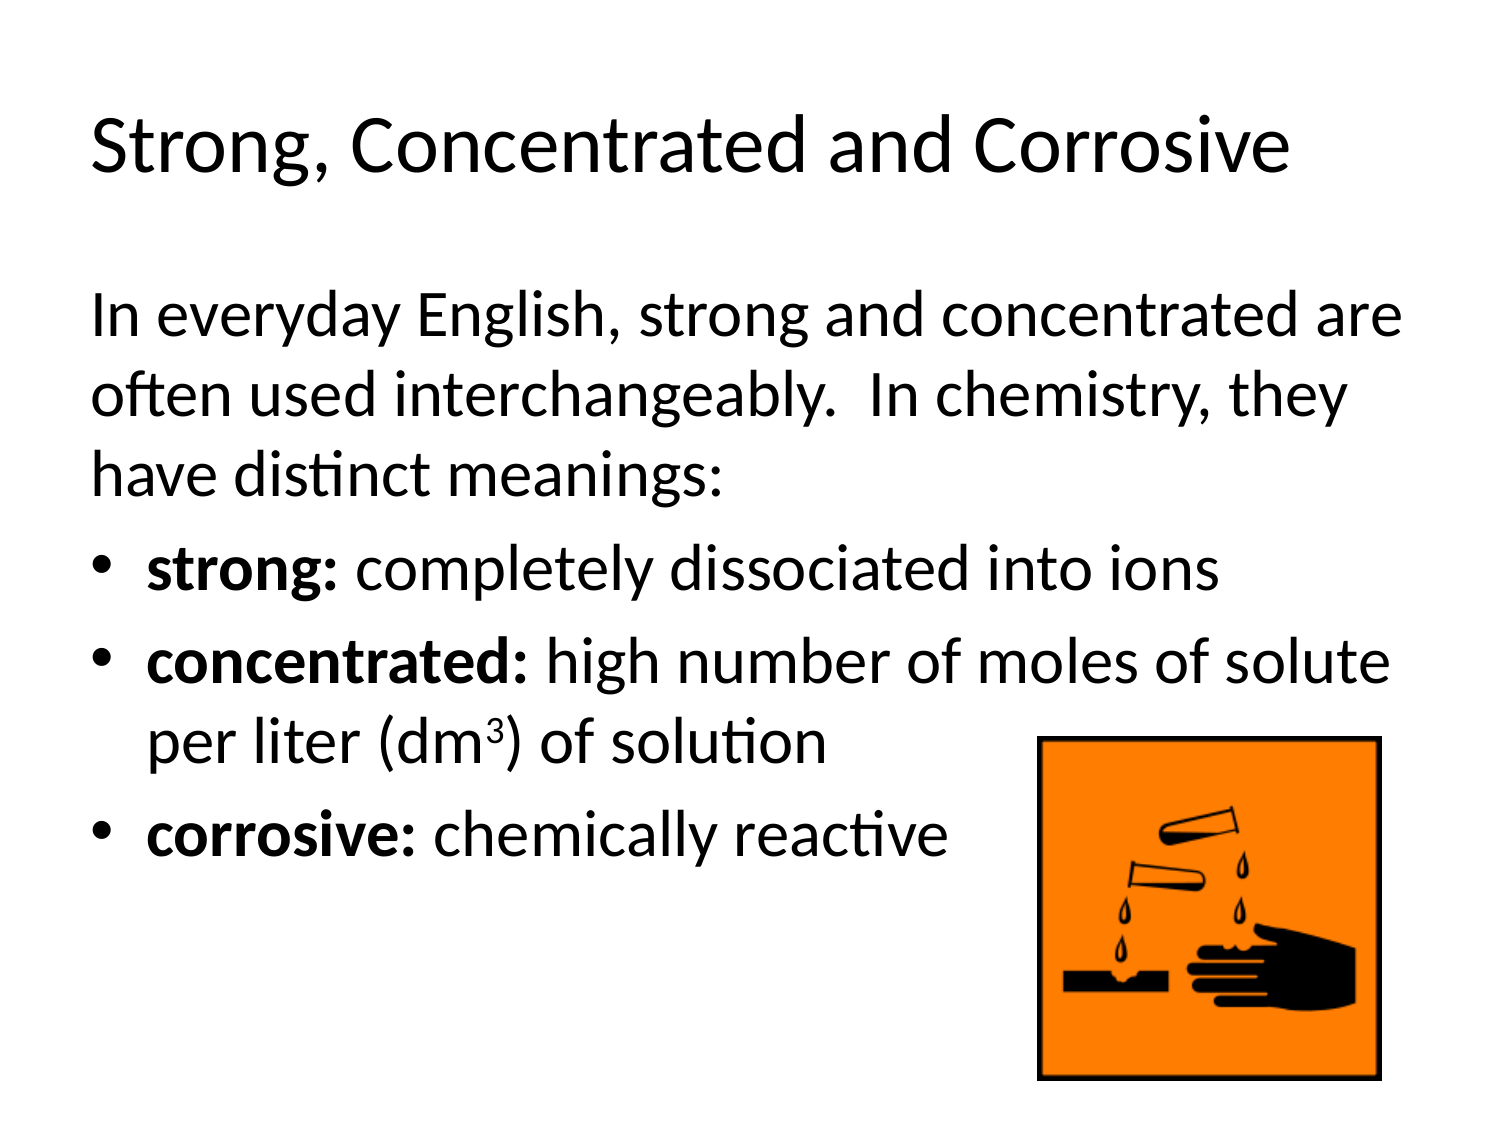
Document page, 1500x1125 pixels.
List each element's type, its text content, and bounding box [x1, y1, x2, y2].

list In everyday English, strong and concentrated are often used interchangeably. In chemistry, they have distinct meanings: strong: completely dissociated into ions concentrated: high number of moles of solute per liter (dm3) of solution corrosive: chemically reactive [74, 262, 1426, 1006]
title Strong, Concentrated and Corrosive [74, 44, 1426, 233]
picture [1037, 736, 1382, 1081]
